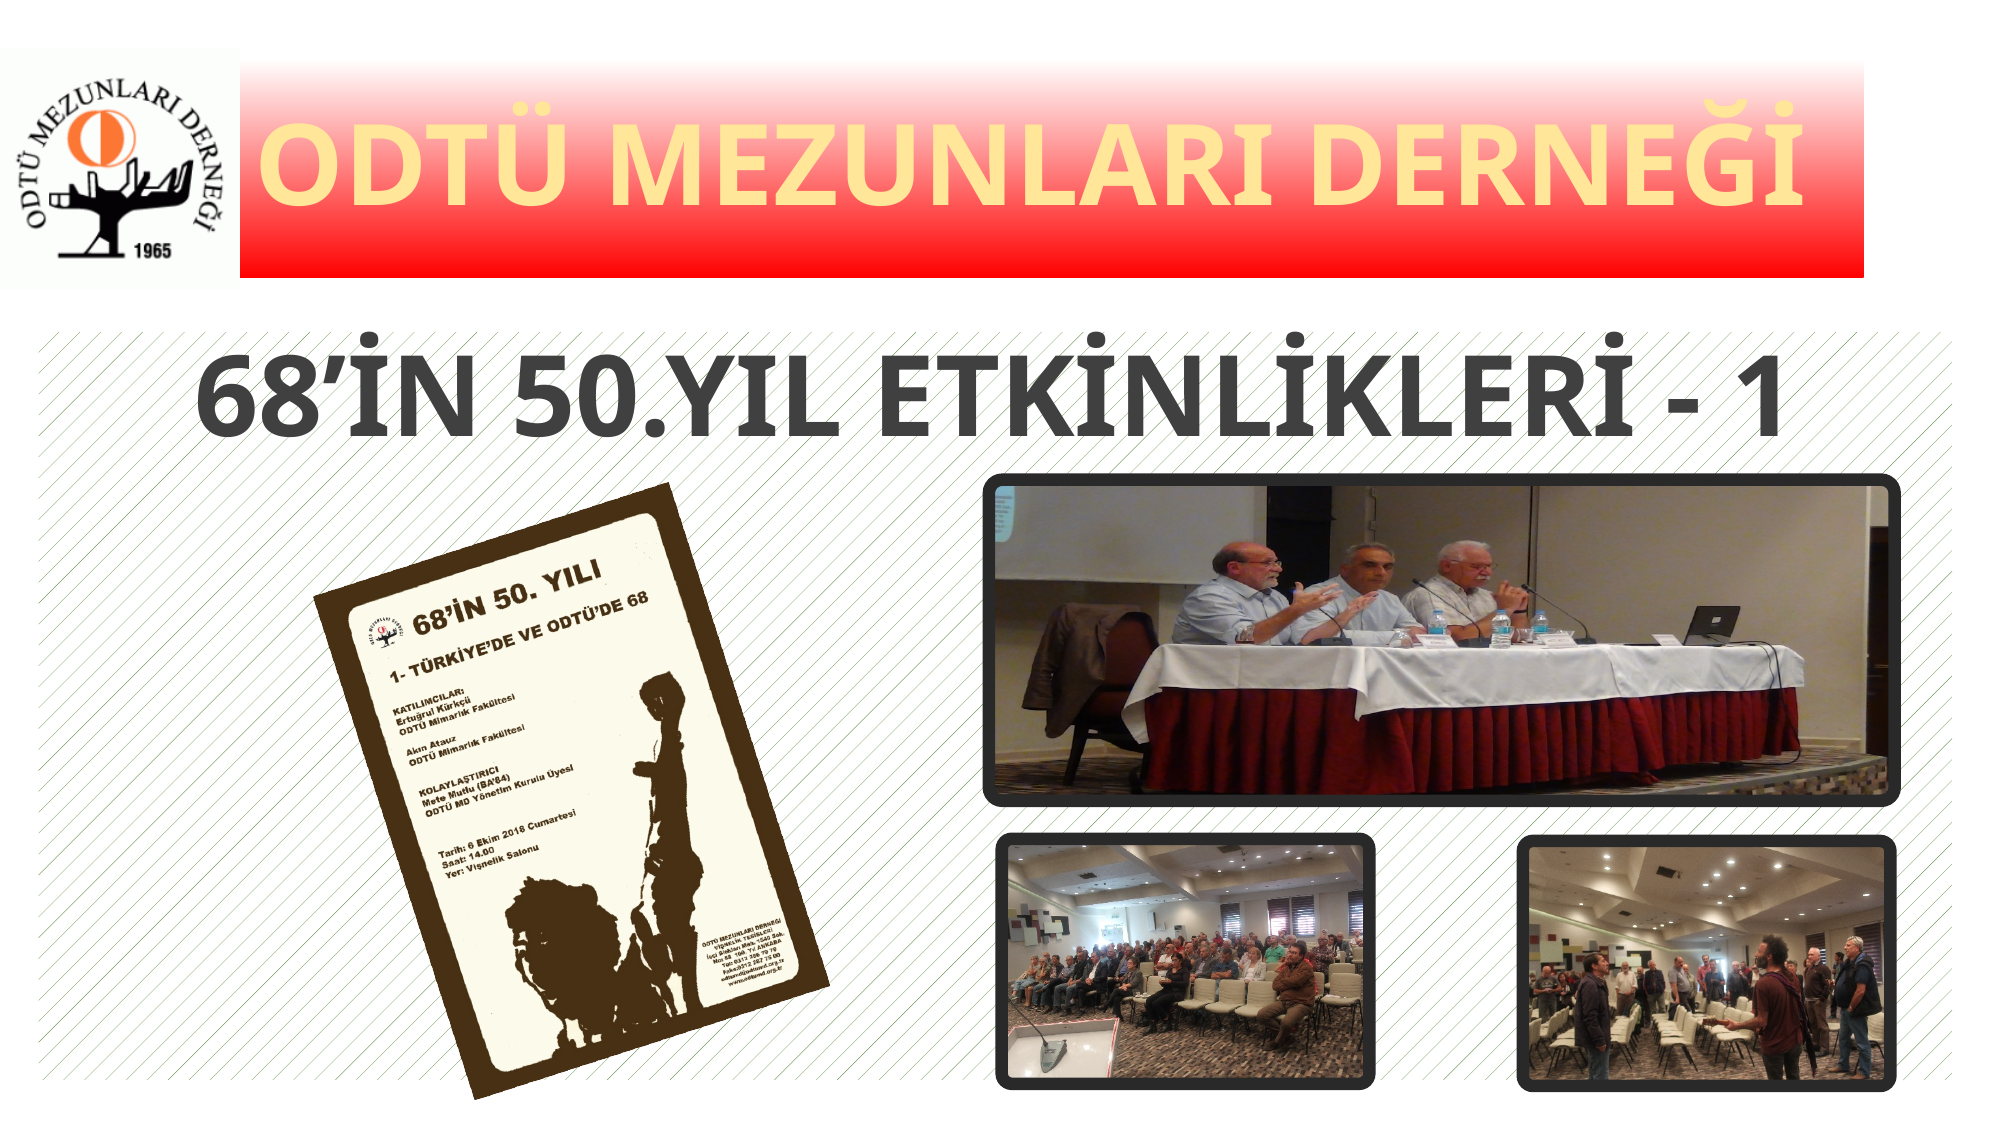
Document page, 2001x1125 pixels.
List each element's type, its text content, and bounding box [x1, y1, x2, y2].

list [0, 48, 240, 289]
title ODTÜ MEZUNLARI DERNEĞİ [240, 60, 1864, 278]
picture [314, 483, 830, 1100]
picture [1522, 840, 1891, 1086]
picture [988, 479, 1895, 801]
list 68’İN 50.YIL ETKİNLİKLERİ - 1 [38, 332, 1953, 1080]
picture [1001, 838, 1370, 1084]
